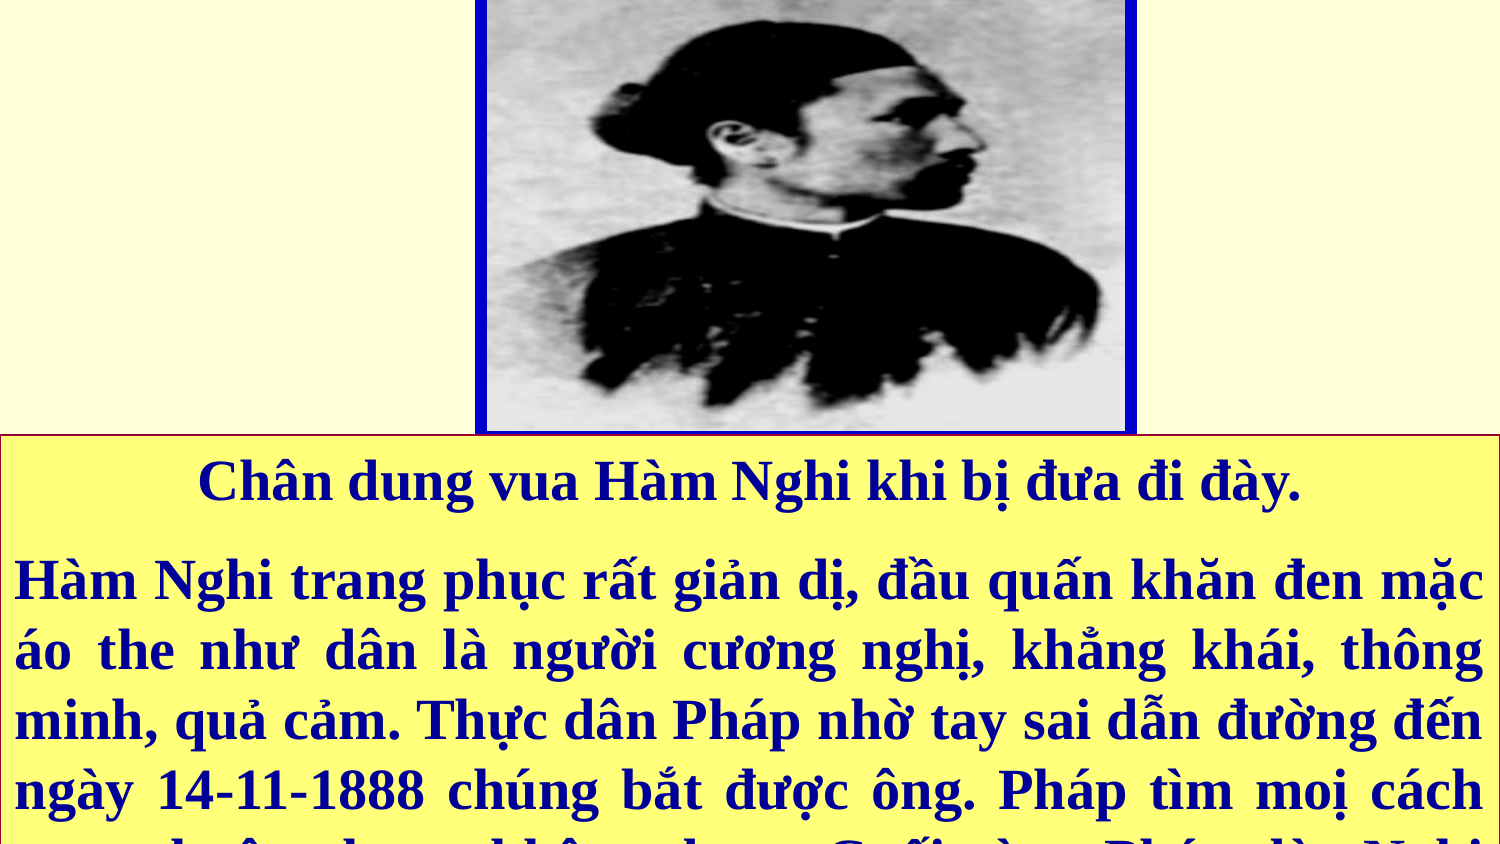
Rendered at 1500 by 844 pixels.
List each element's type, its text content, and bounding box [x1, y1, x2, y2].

picture [487, 0, 1126, 432]
text_box Chân dung vua Hàm Nghi khi bị đưa đi đày. Hàm Nghi trang phục rất giản dị, đầu quấn khăn đen mặc áo the như dân là người cương nghị, khẳng khái, thông minh, quả cảm. Thực dân Pháp nhờ tay sai dẫn đường đến ngày 14-11-1888 chúng bắt được ông. Pháp tìm moị cách mua chuộc nhưng không được. Cuối cùng Pháp đày Nghi An –giê –ri , khi đó ông mới 17 tuổi. [0, 434, 1500, 844]
